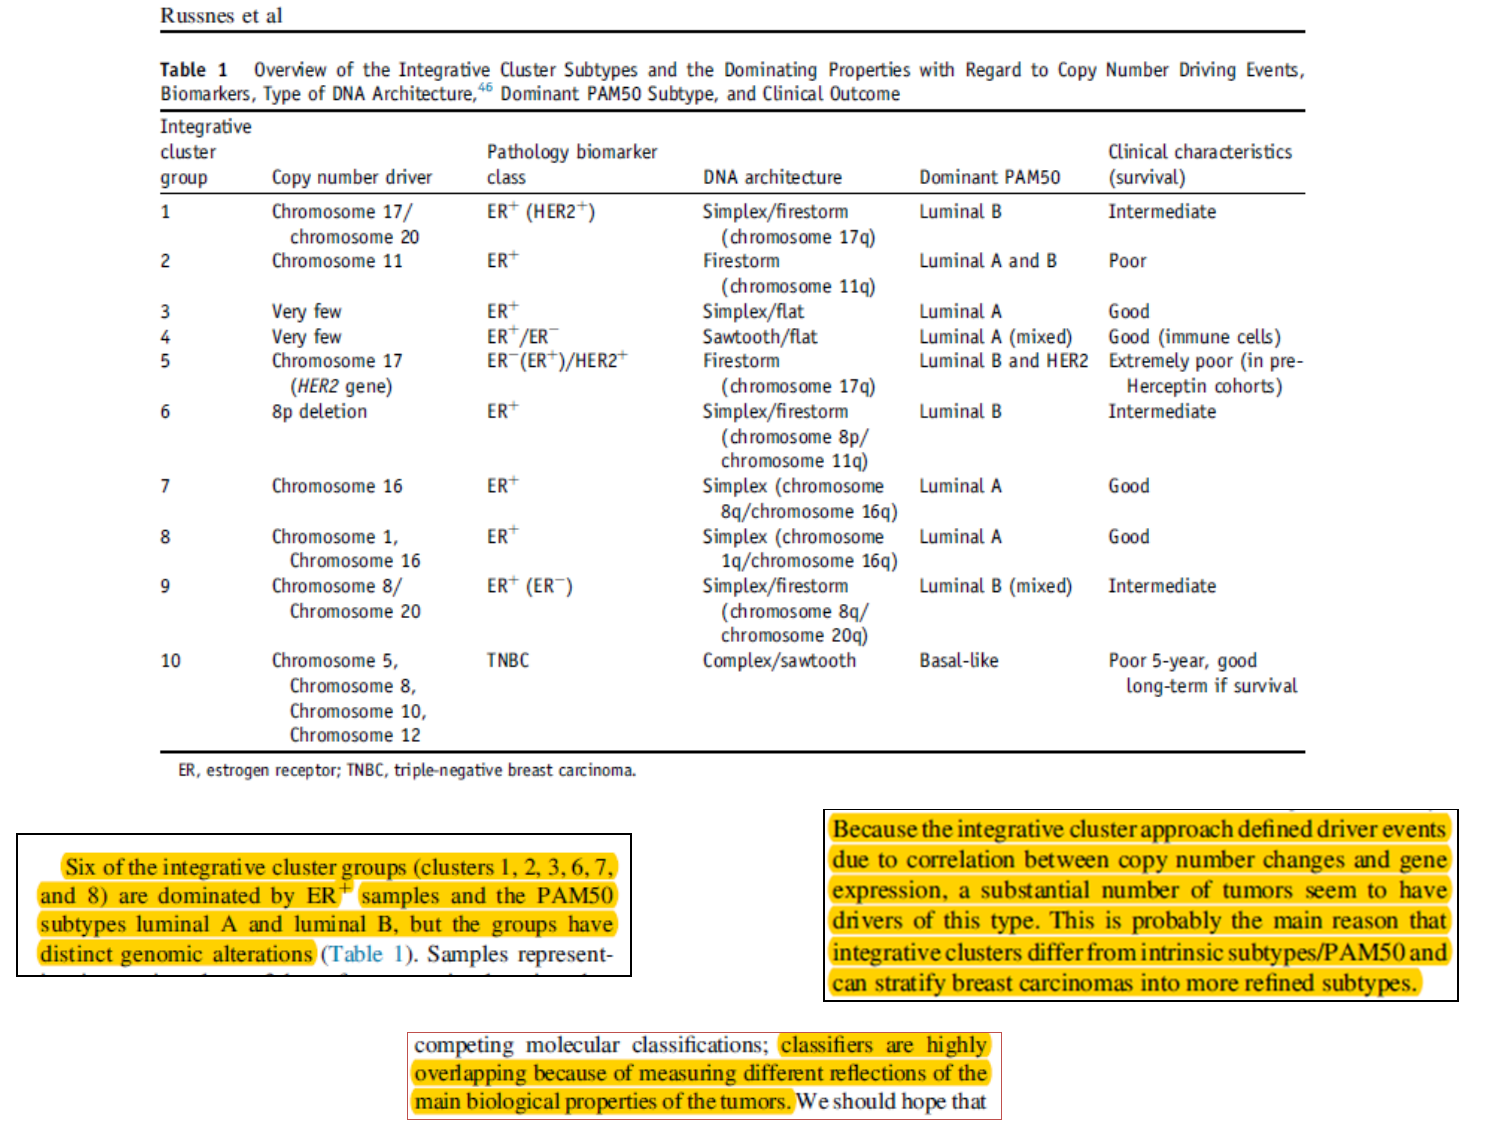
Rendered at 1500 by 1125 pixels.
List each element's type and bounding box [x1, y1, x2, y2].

picture [147, 0, 1316, 792]
picture [824, 809, 1458, 1001]
picture [17, 834, 631, 976]
picture [407, 1031, 1002, 1120]
